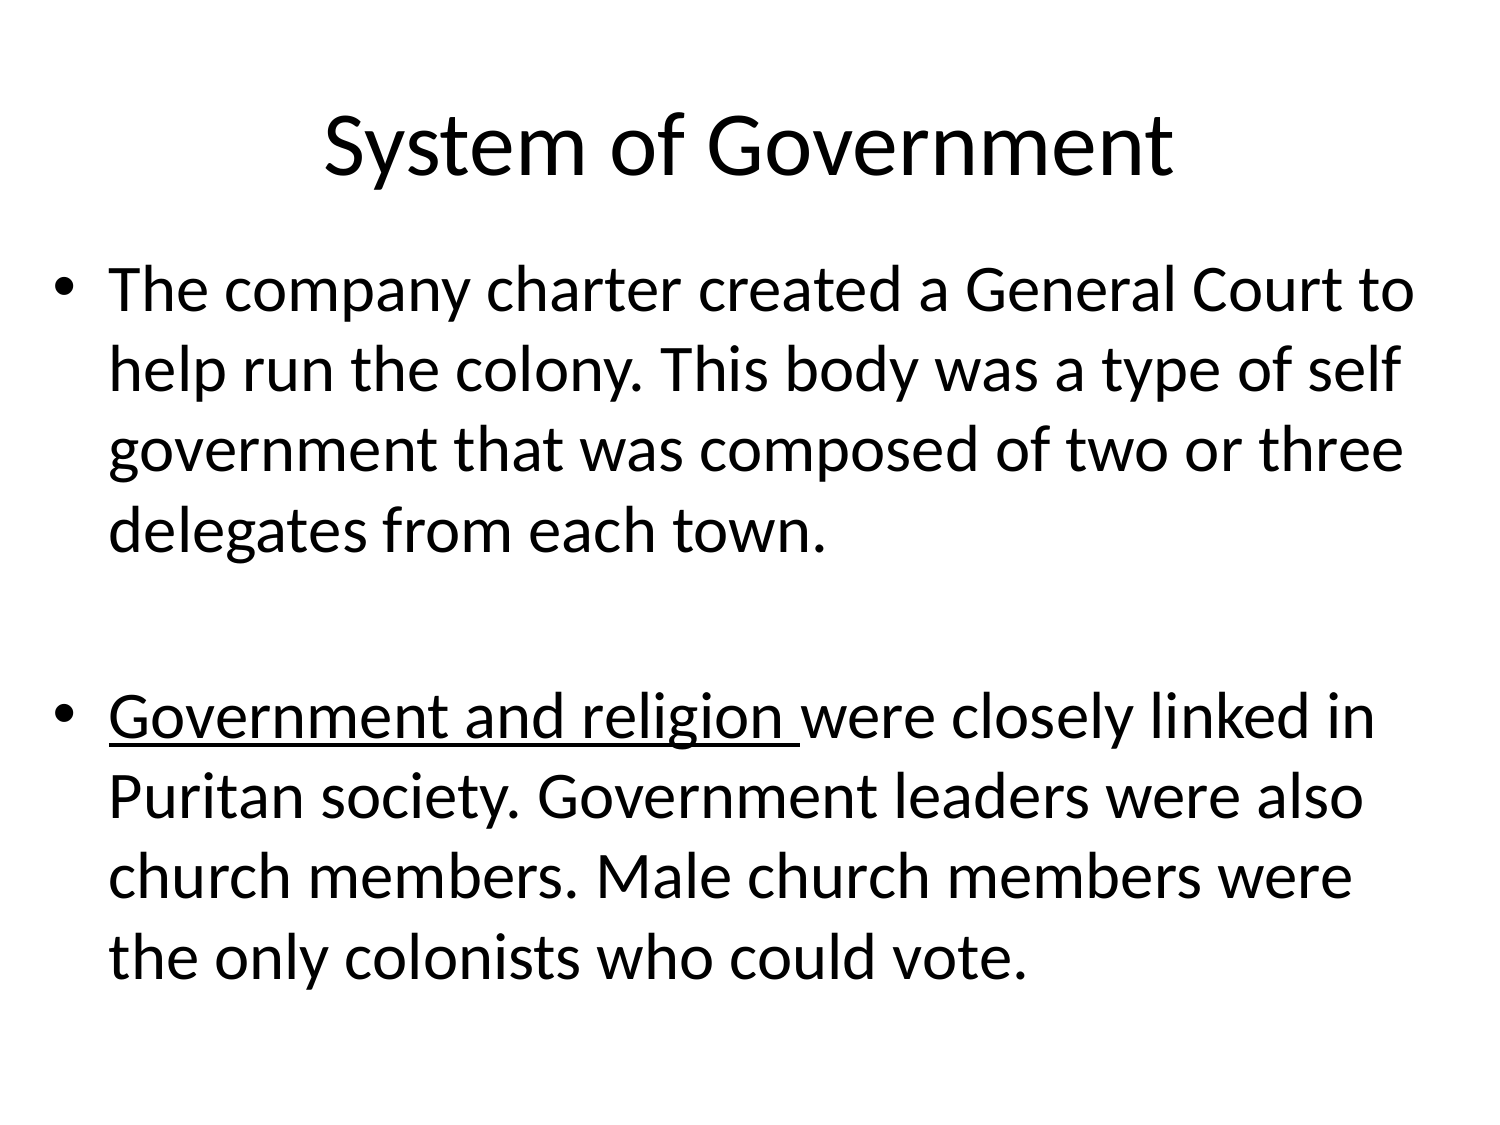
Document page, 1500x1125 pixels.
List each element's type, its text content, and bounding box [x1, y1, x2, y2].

title System of Government [75, 45, 1425, 233]
list The company charter created a General Court to help run the colony. This body was a type of self government that was composed of two or three delegates from each town. Government and religion were closely linked in Puritan society. Government leaders were also church members. Male church members were the only colonists who could vote. [37, 237, 1463, 1038]
